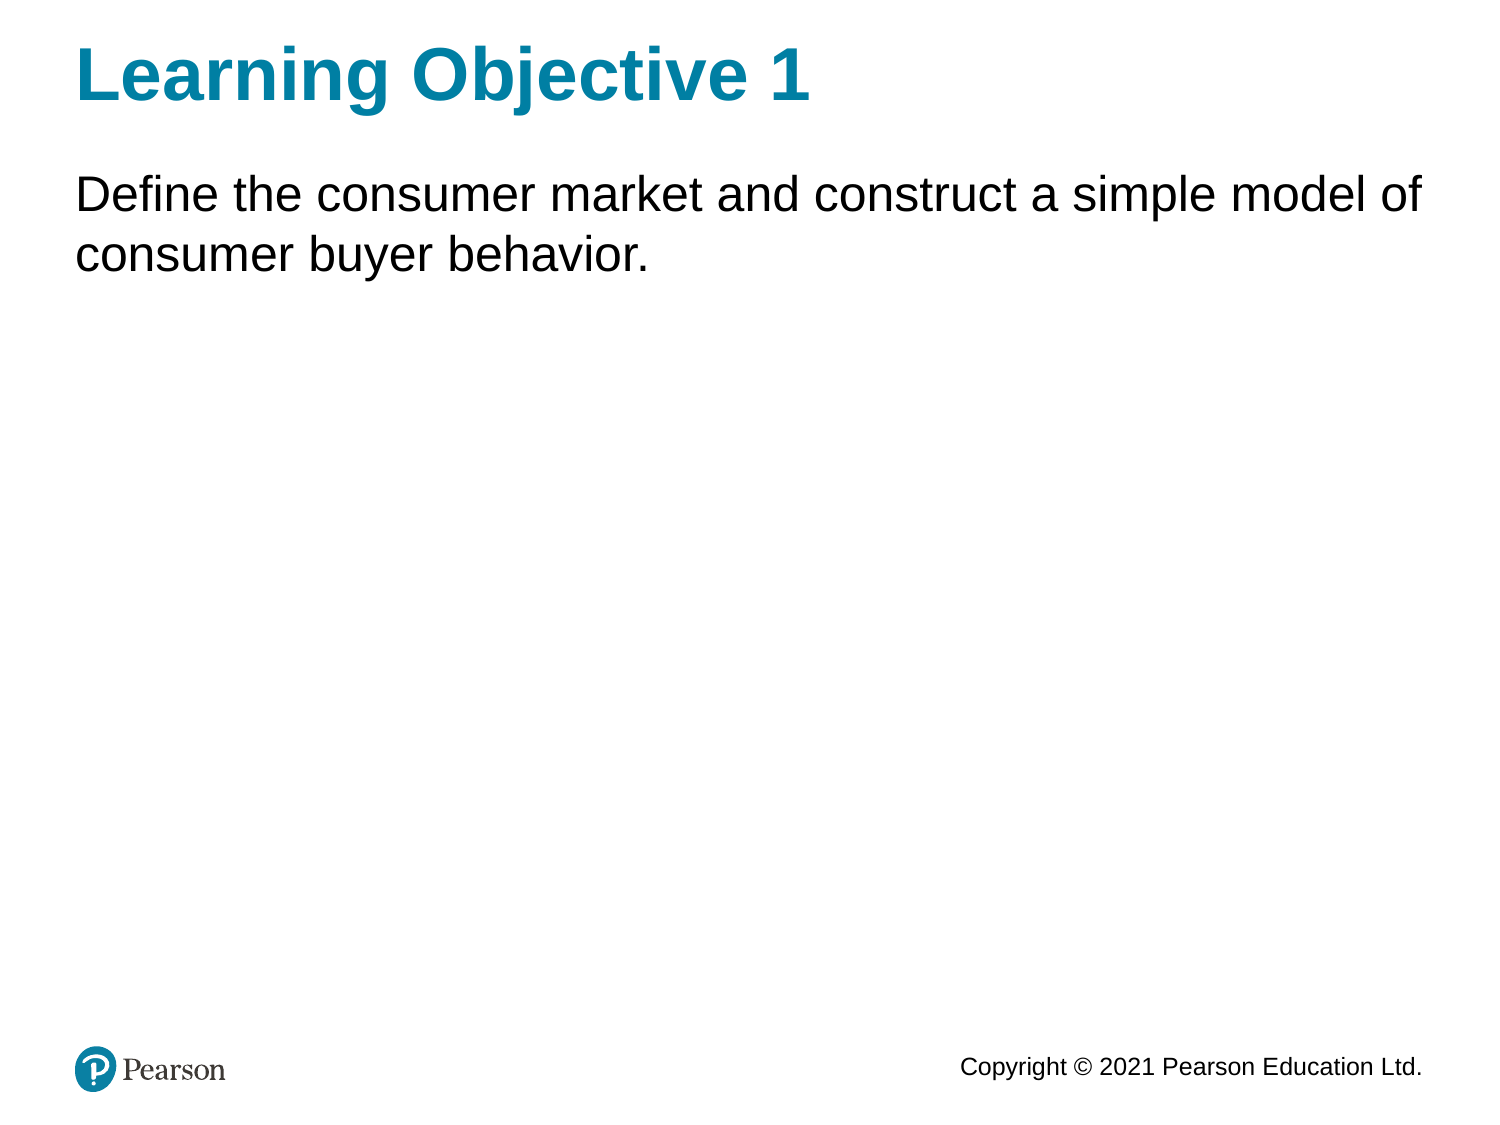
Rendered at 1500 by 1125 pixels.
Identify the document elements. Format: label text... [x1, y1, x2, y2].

title Learning Objective 1 [75, 37, 1425, 116]
list Define the consumer market and construct a simple model of consumer buyer behavior. [75, 161, 1425, 800]
